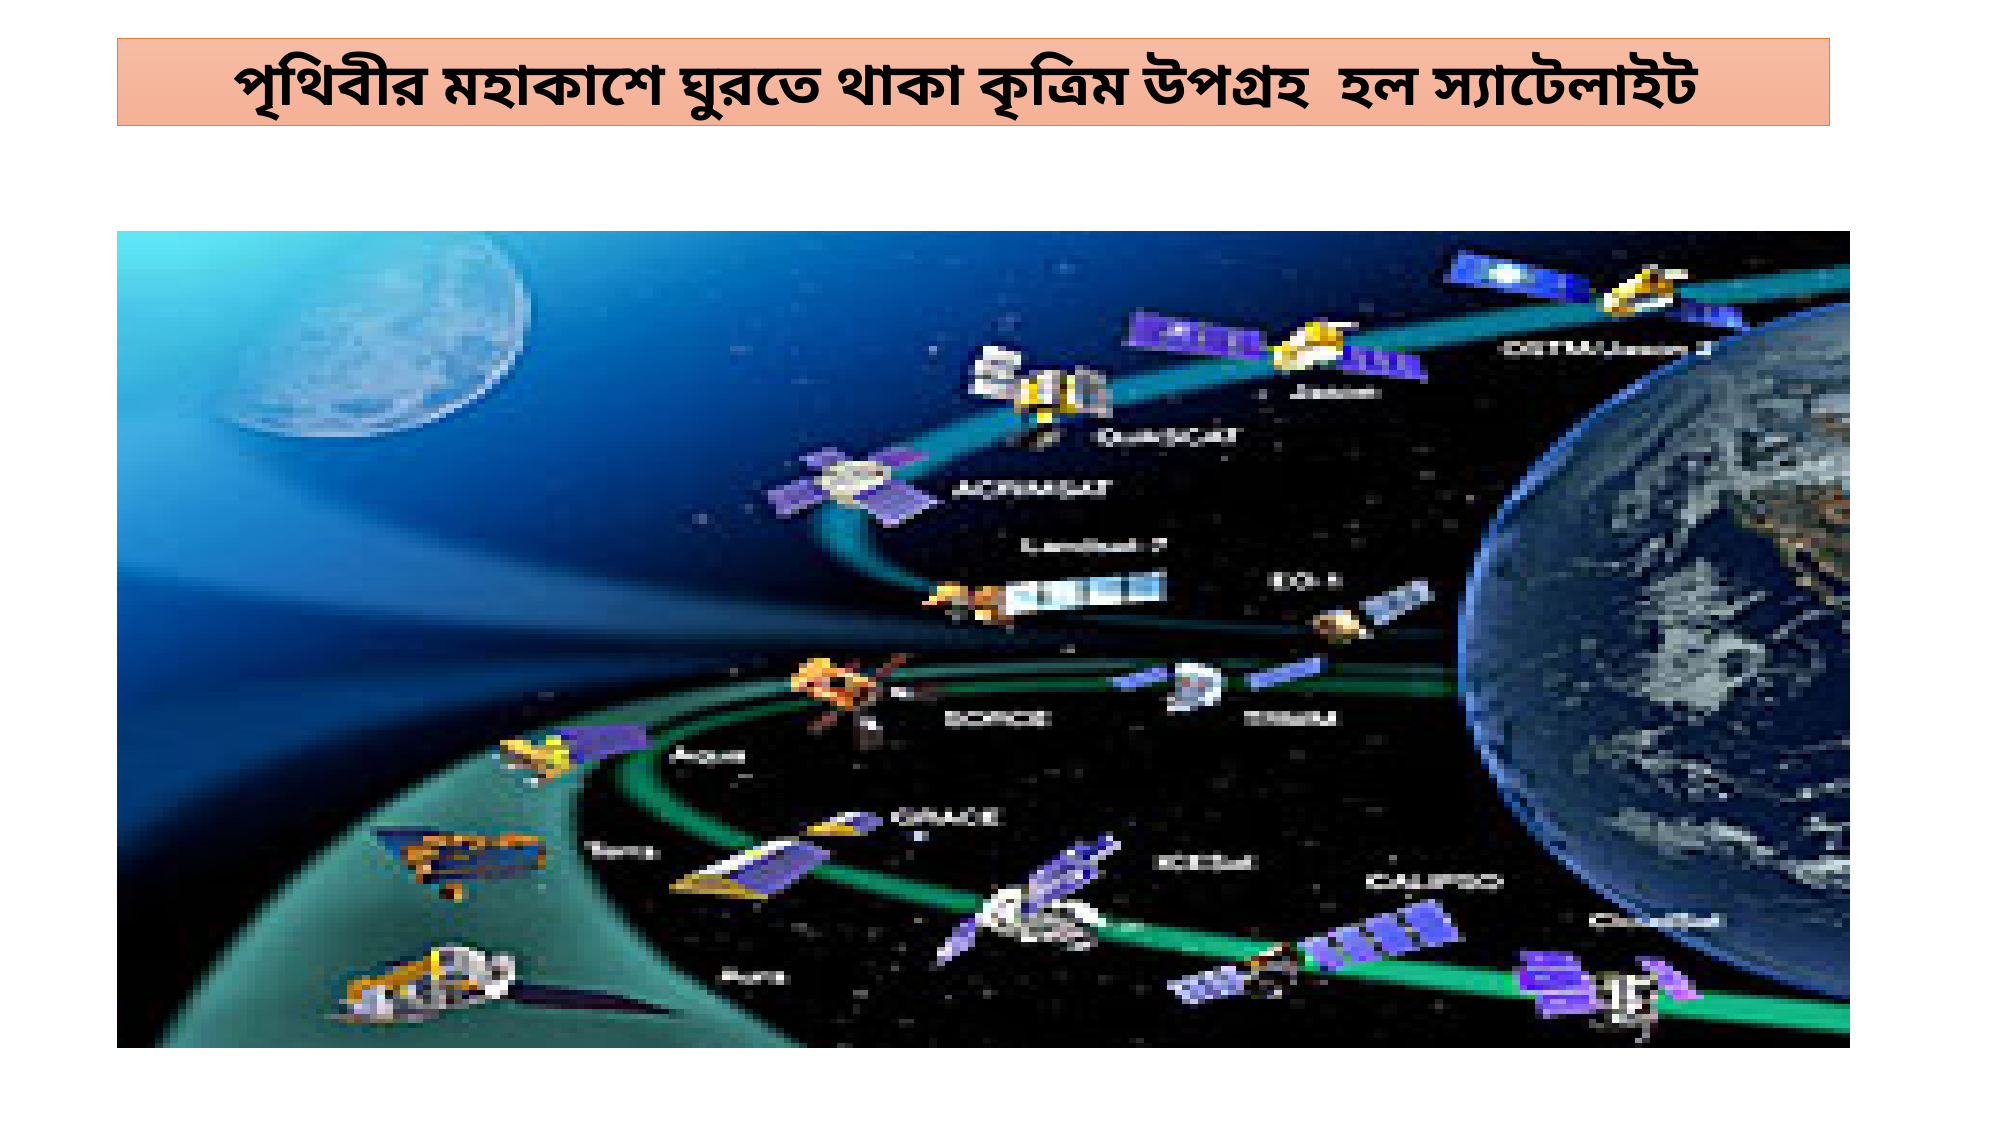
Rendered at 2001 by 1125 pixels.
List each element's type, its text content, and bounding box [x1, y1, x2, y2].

text_box পৃথিবীর মহাকাশে ঘুরতে থাকা কৃত্রিম উপগ্রহ হল স্যাটেলাইট [117, 38, 1830, 126]
picture [117, 231, 1850, 1048]
